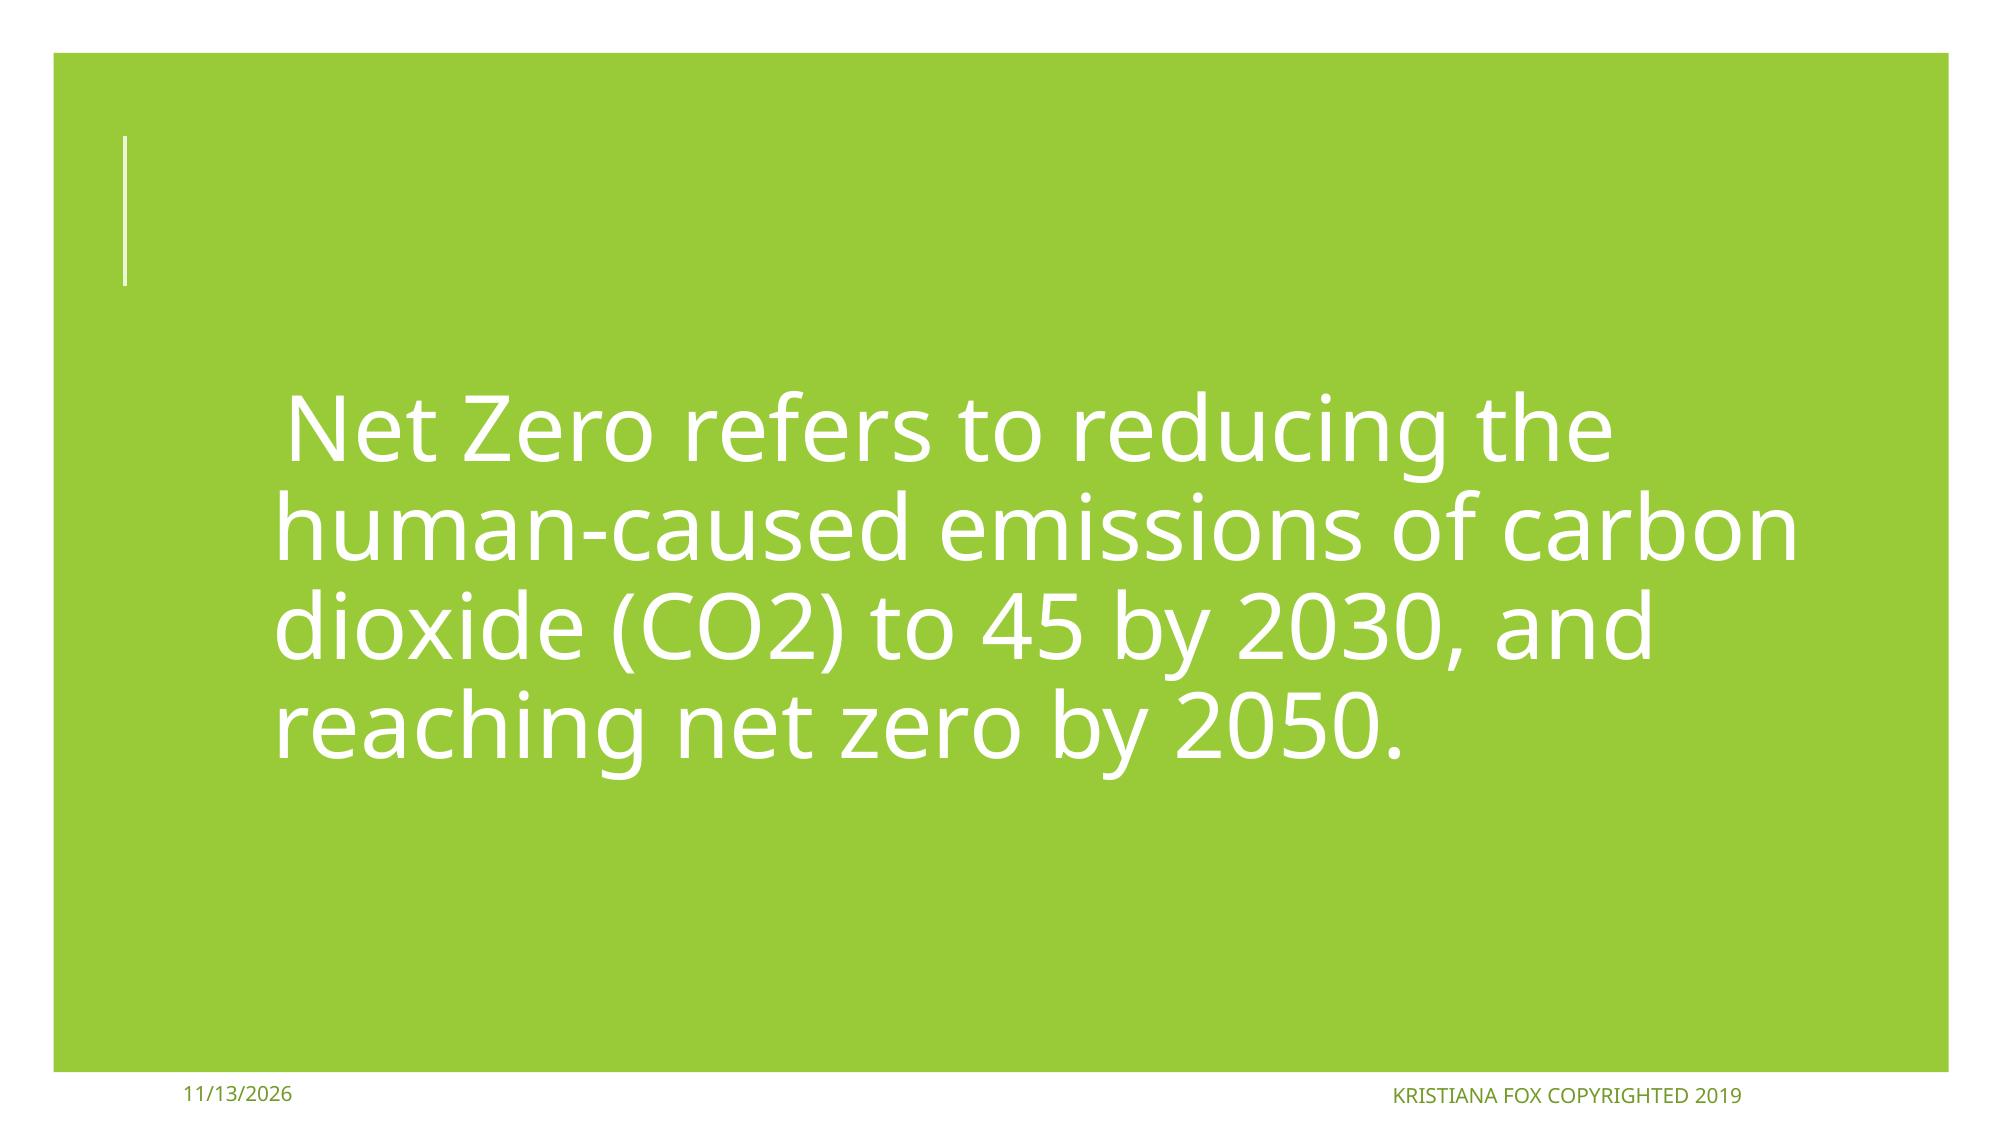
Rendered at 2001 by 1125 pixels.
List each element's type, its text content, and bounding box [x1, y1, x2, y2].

footer Kristiana Fox Copyrighted 2019 [923, 1072, 1763, 1118]
text_box [0, 0, 2000, 1125]
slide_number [168, 1072, 522, 1118]
list Net Zero refers to reducing the human-caused emissions of carbon dioxide (CO2) to 45 by 2030, and reaching net zero by 2050. [168, 375, 1863, 1009]
text_box [52, 51, 1950, 1074]
